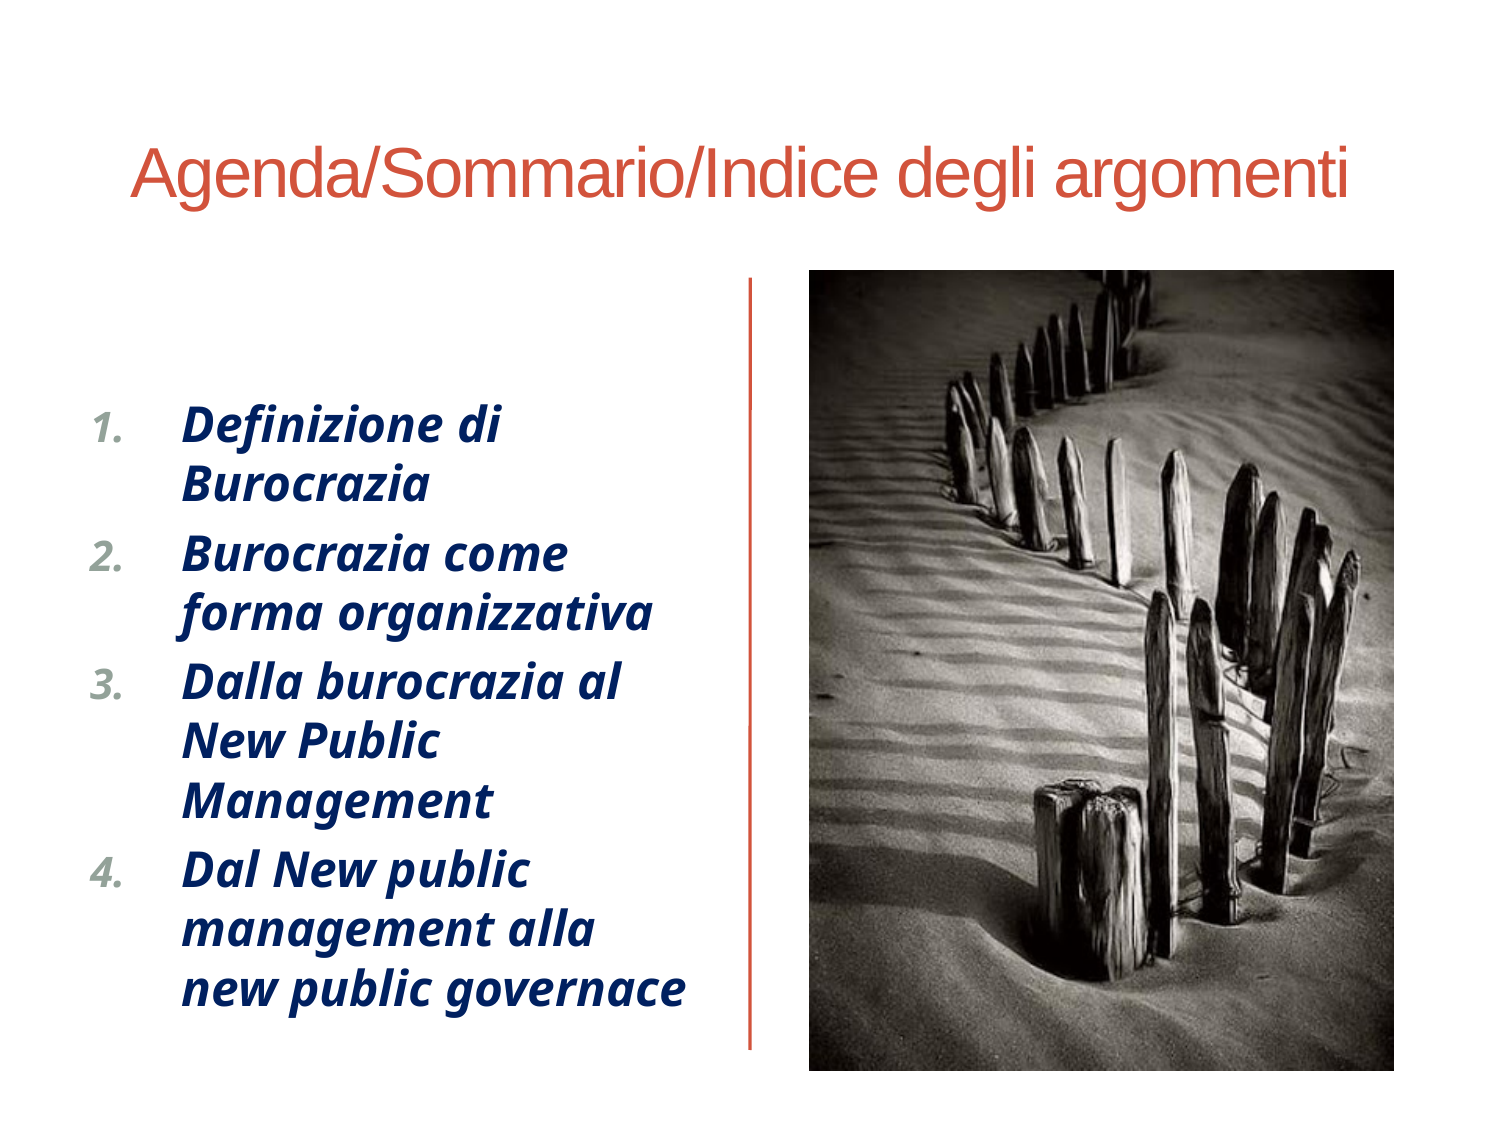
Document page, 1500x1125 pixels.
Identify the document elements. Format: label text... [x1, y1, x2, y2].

picture [808, 270, 1394, 1071]
title Agenda/Sommario/Indice degli argomenti [75, 87, 1425, 250]
list Definizione di Burocrazia Burocrazia come forma organizzativa Dalla burocrazia al New Public Management Dal New public management alla new public governace [75, 385, 720, 1034]
